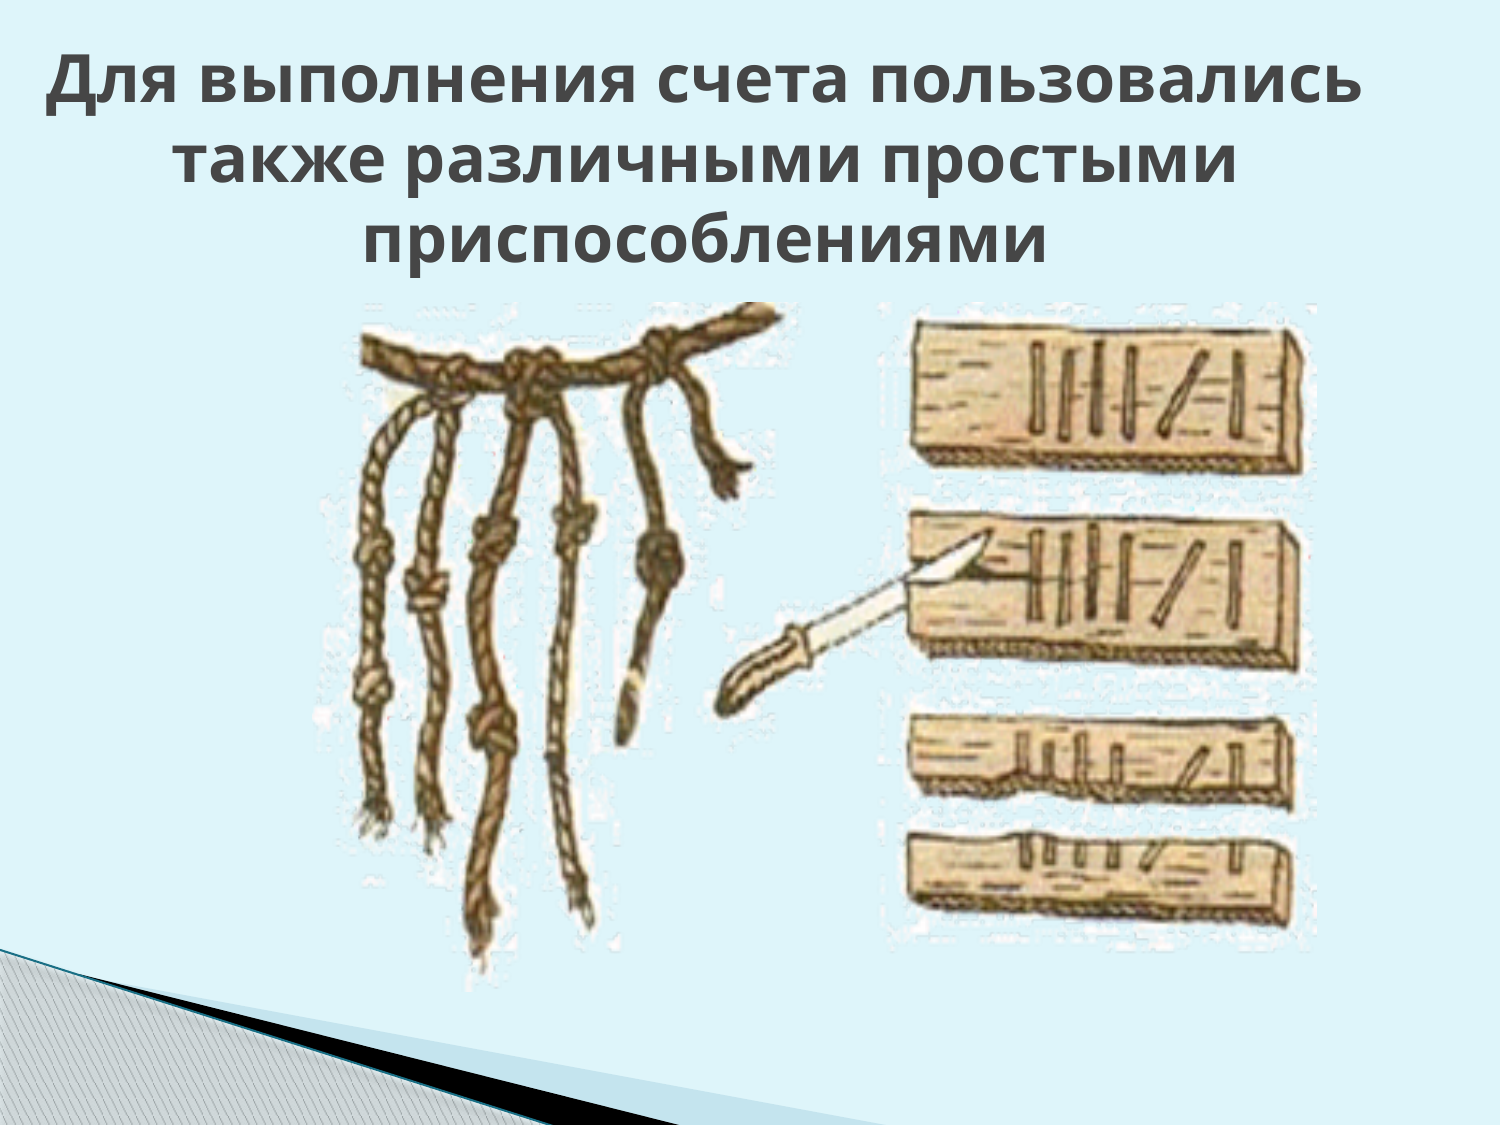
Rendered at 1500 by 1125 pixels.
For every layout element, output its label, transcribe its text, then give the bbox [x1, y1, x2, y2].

picture [312, 302, 1318, 992]
title Для выполнения счета пользовались также различными простыми приспособлениями [0, 45, 1412, 268]
